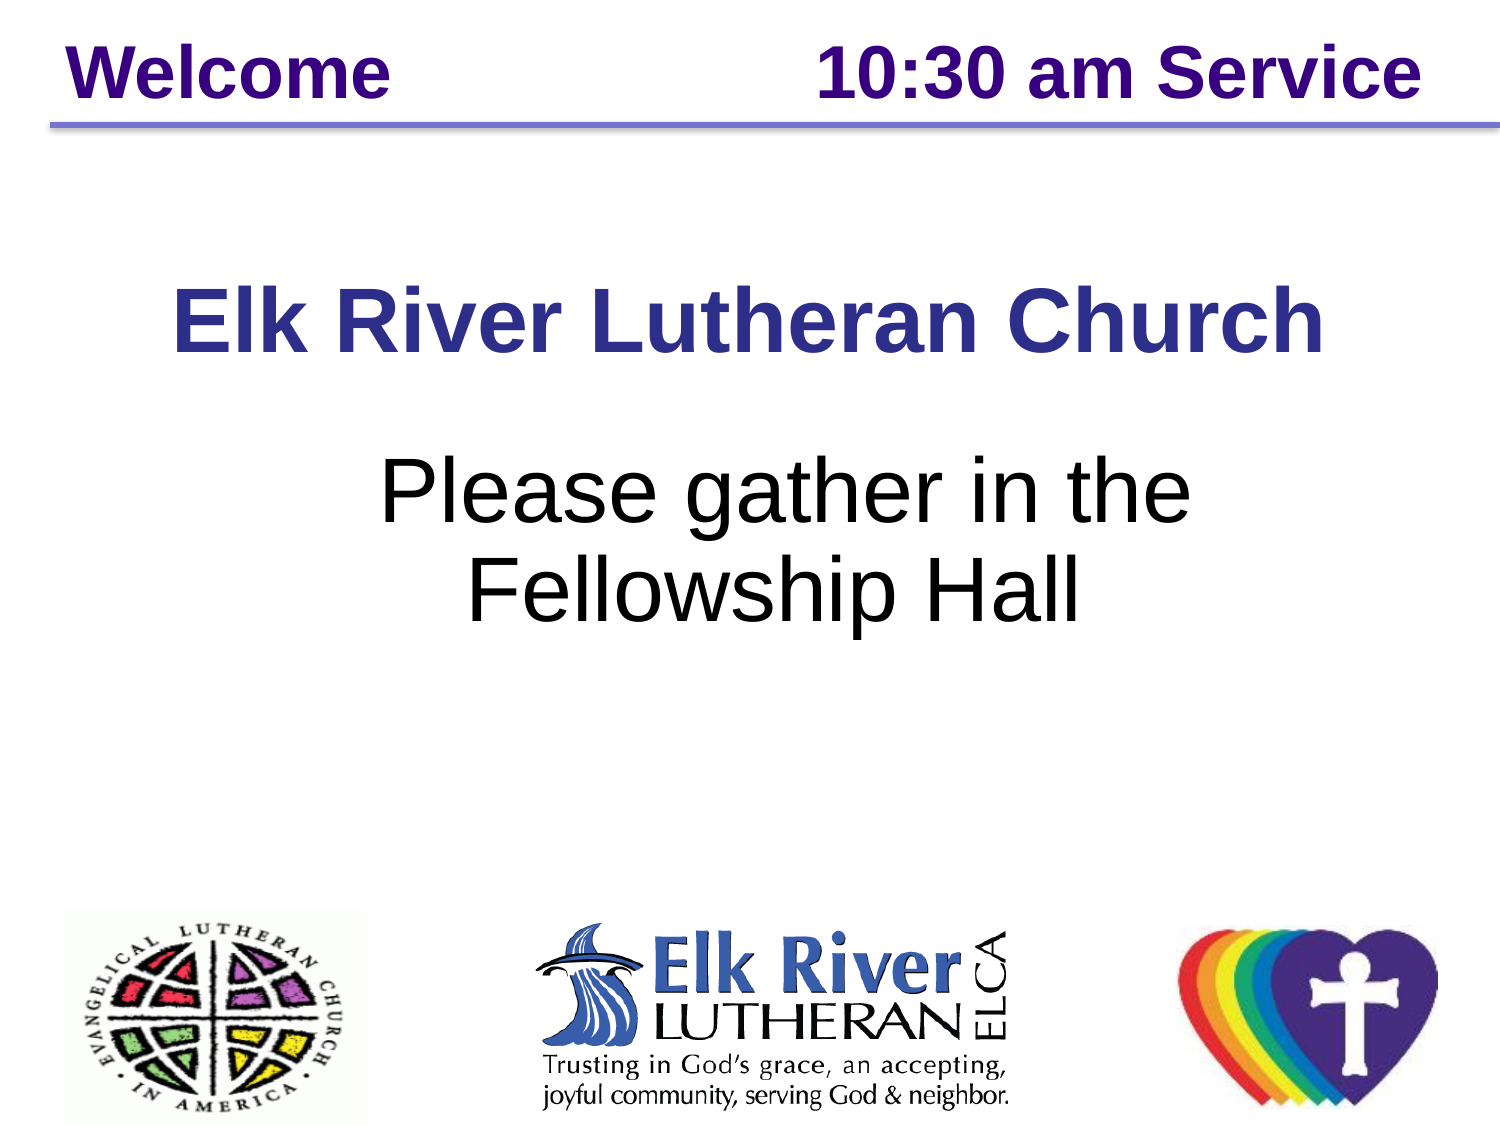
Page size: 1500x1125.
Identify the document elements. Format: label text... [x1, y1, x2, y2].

picture [64, 907, 363, 1125]
title Welcome 10:30 am Service [50, 37, 1450, 100]
picture [1175, 925, 1438, 1109]
picture [526, 912, 1024, 1122]
list Elk River Lutheran Church Please gather in the Fellowship Hall [118, 137, 1382, 813]
